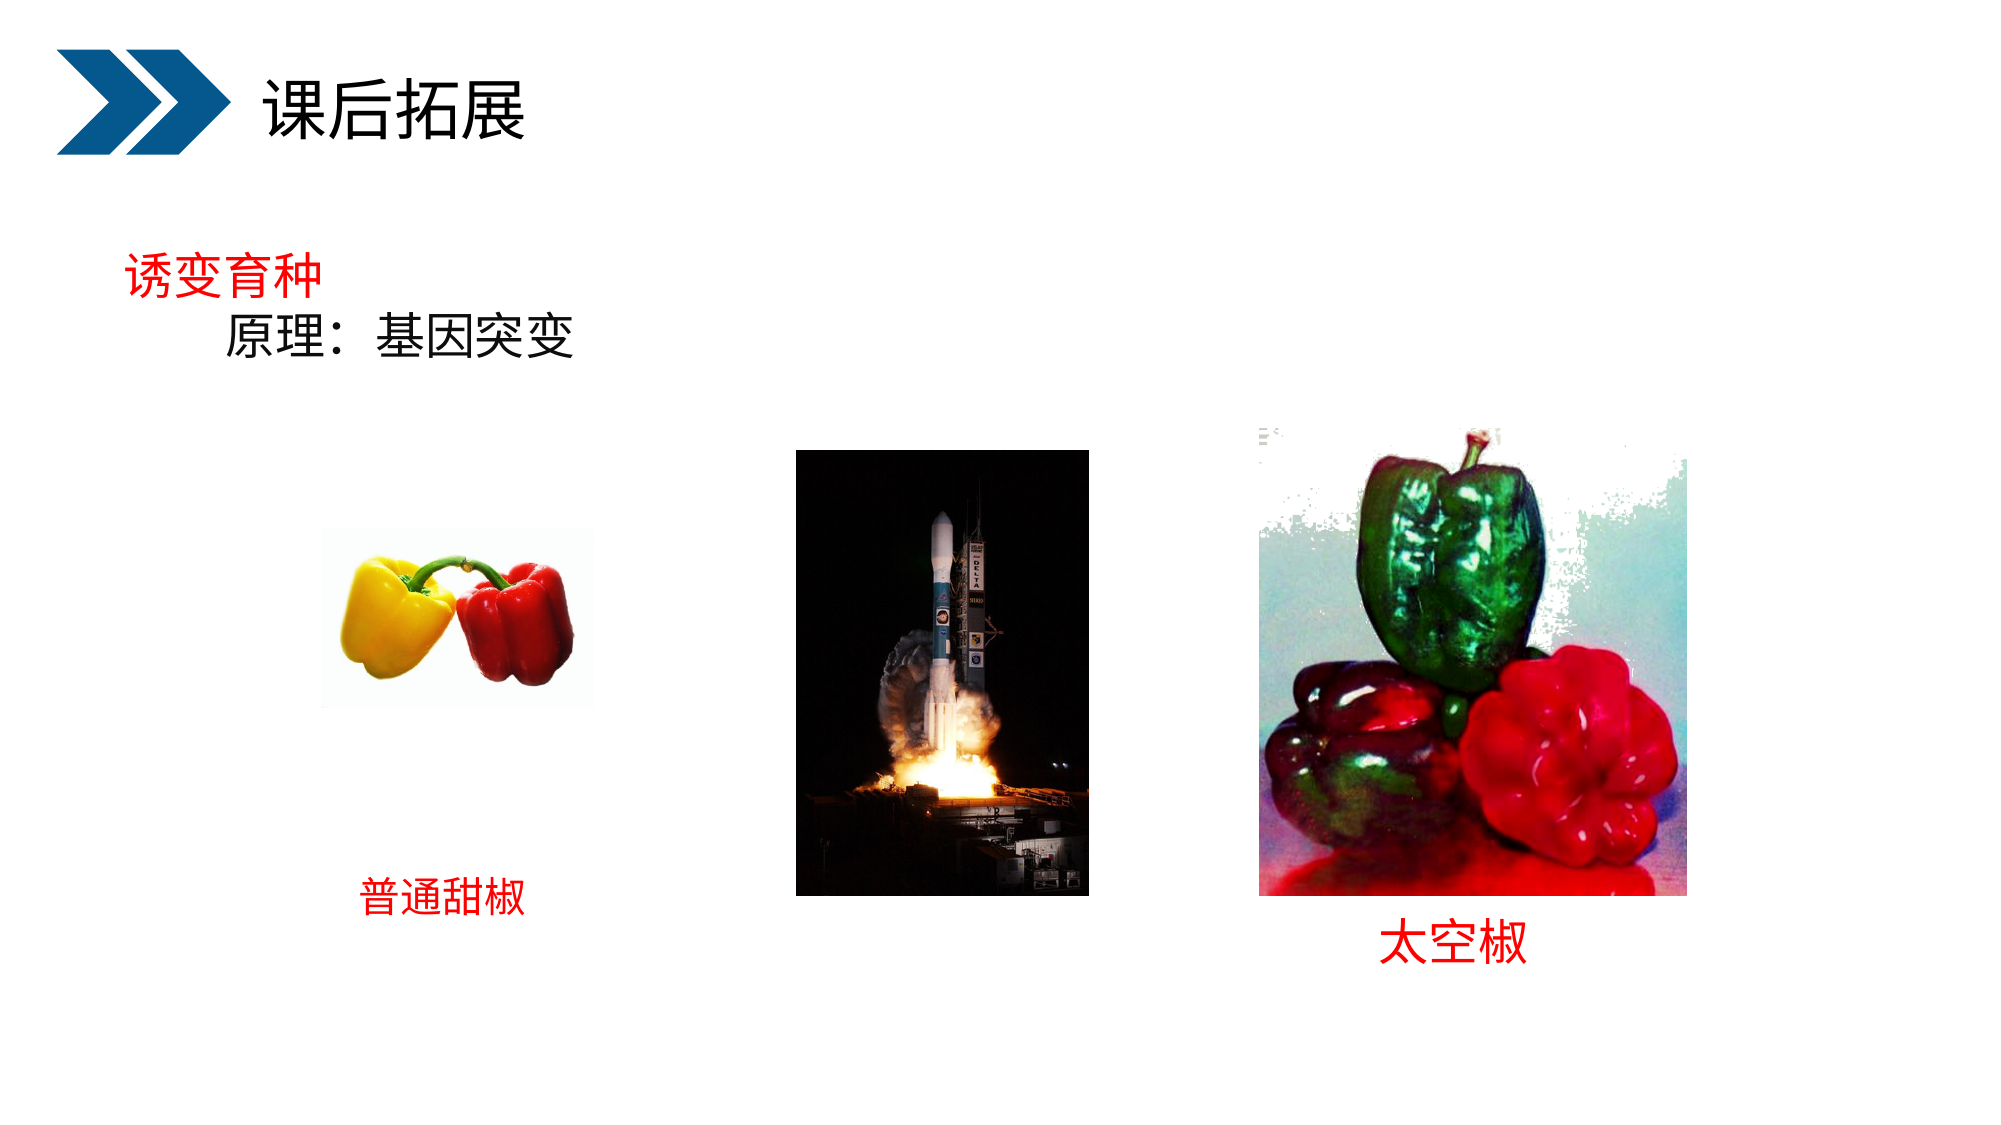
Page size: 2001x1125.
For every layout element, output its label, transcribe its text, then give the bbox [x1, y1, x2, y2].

picture [321, 528, 594, 708]
text_box 诱变育种 原理：基因突变 [108, 236, 913, 372]
text_box 普通甜椒 [344, 863, 541, 928]
picture [1259, 428, 1687, 896]
text_box 太空椒 [1363, 903, 1544, 979]
picture [796, 450, 1089, 896]
text_box 课后拓展 [245, 60, 543, 156]
